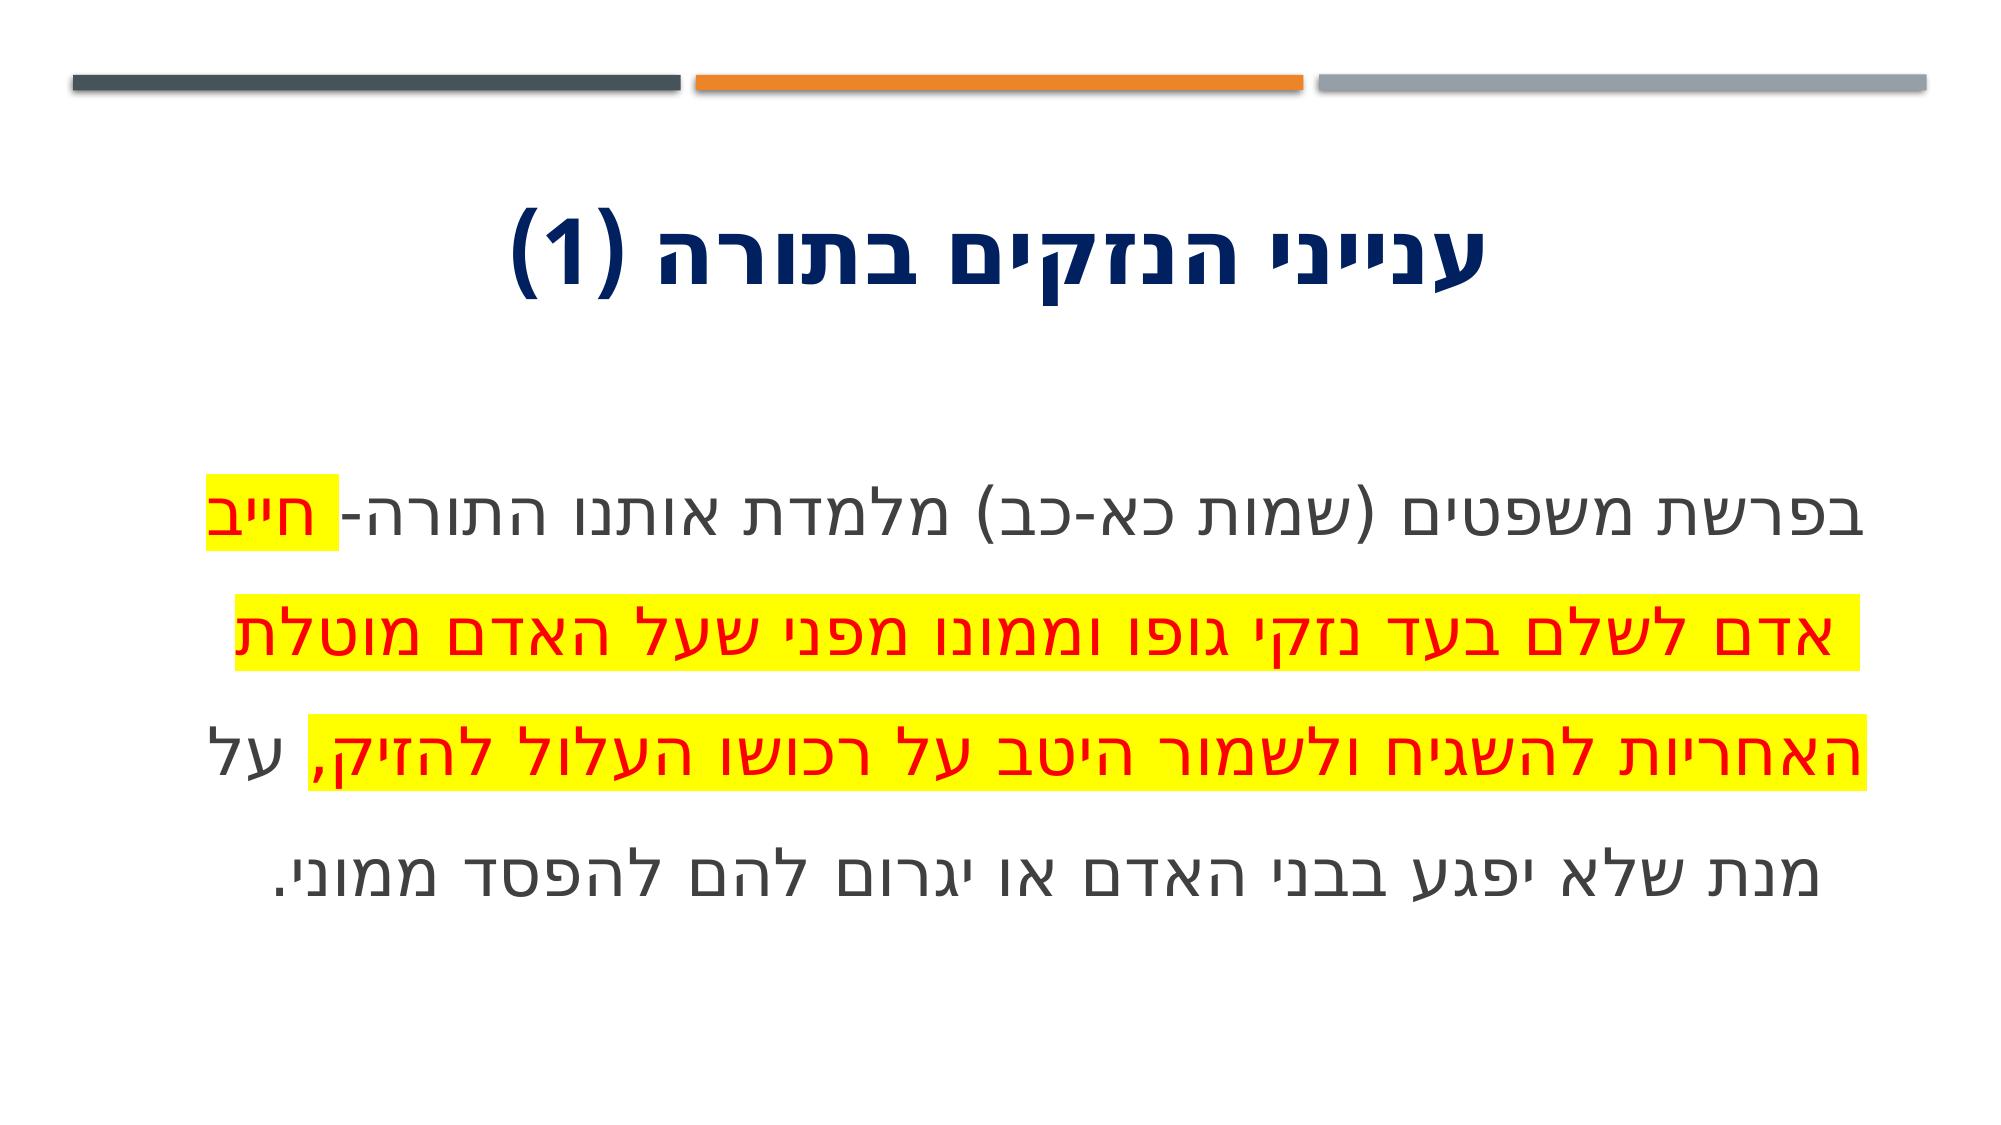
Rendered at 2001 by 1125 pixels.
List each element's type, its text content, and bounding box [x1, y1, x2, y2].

title ענייני הנזקים בתורה (1) [95, 115, 1905, 311]
list בפרשת משפטים (שמות כא-כב) מלמדת אותנו התורה- חייב אדם לשלם בעד נזקי גופו וממונו מפני שעל האדם מוטלת האחריות להשגיח ולשמור היטב על רכושו העלול להזיק, על מנת שלא יפגע בבני האדם או יגרום להם להפסד ממוני. [132, 370, 1942, 968]
